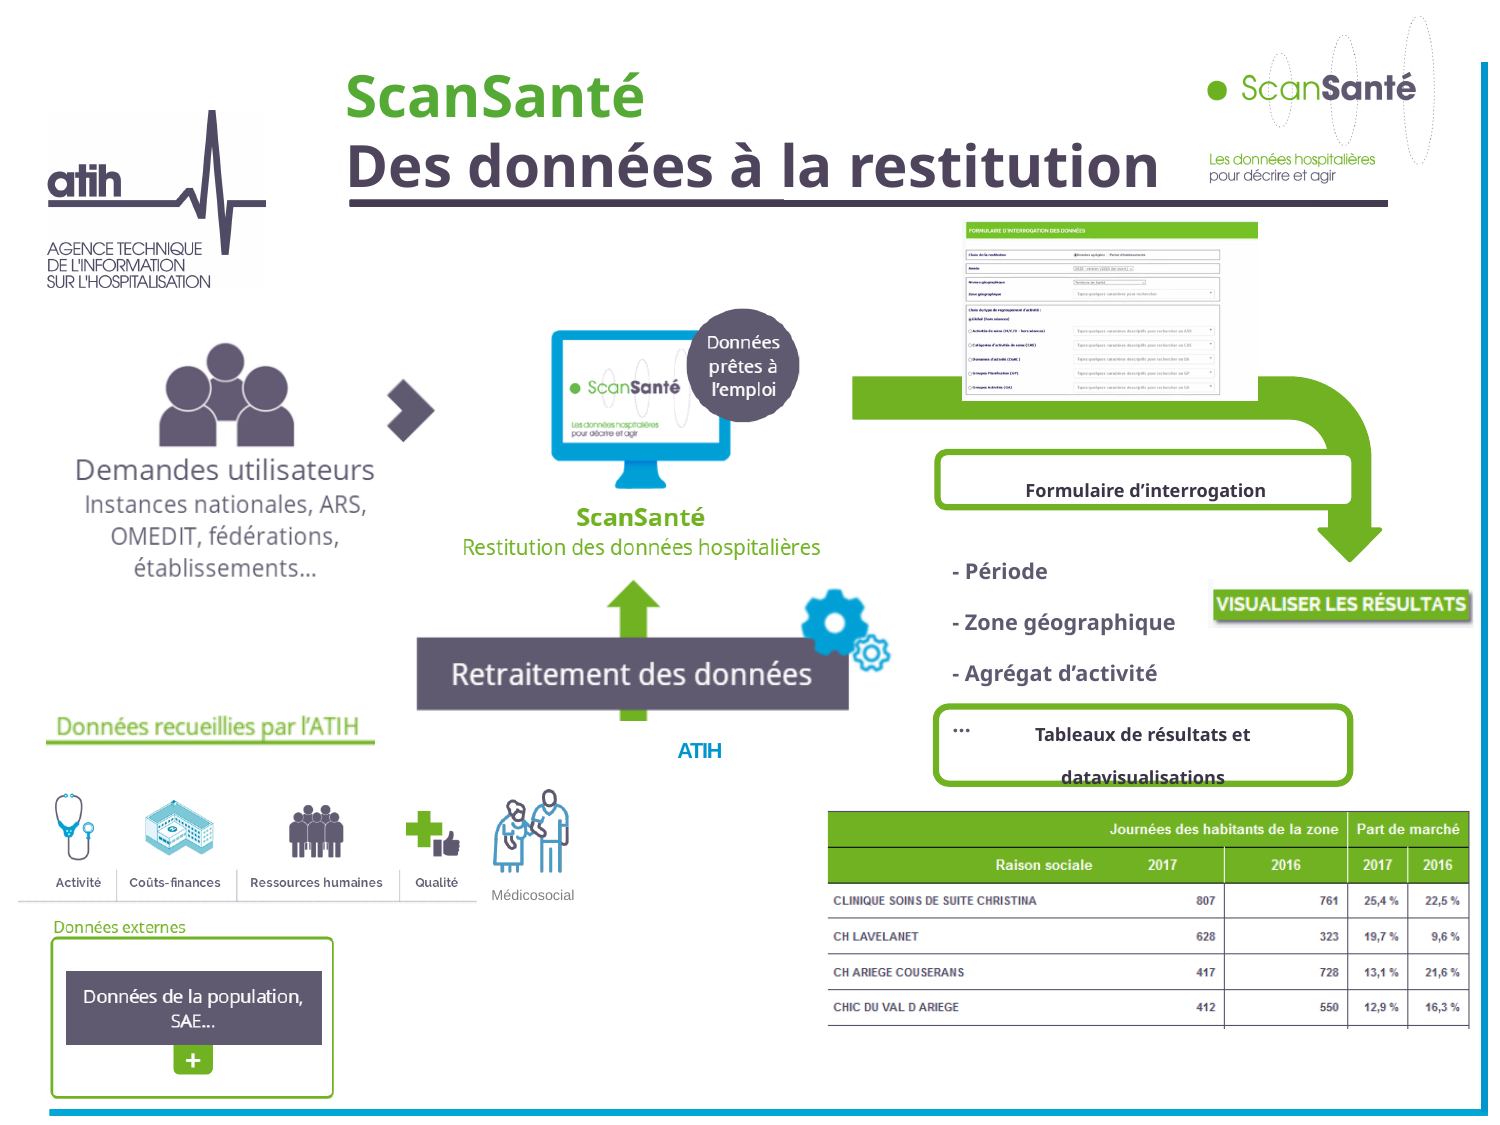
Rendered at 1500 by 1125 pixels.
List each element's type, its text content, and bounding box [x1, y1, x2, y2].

picture [47, 110, 266, 288]
text_box Tableaux de résultats et datavisualisations [933, 704, 1353, 786]
picture [1183, 10, 1449, 194]
text_box ATIH [666, 730, 818, 782]
text_box - Période - Zone géographique - Agrégat d’activité … [937, 525, 1313, 745]
text_box [857, 376, 1383, 563]
picture [67, 296, 914, 721]
picture [961, 220, 1259, 401]
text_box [17, 700, 607, 1108]
title ScanSanté Des données à la restitution [330, 43, 1326, 207]
text_box Formulaire d’interrogation [935, 449, 1357, 510]
picture [1207, 579, 1474, 632]
picture [827, 794, 1479, 1029]
